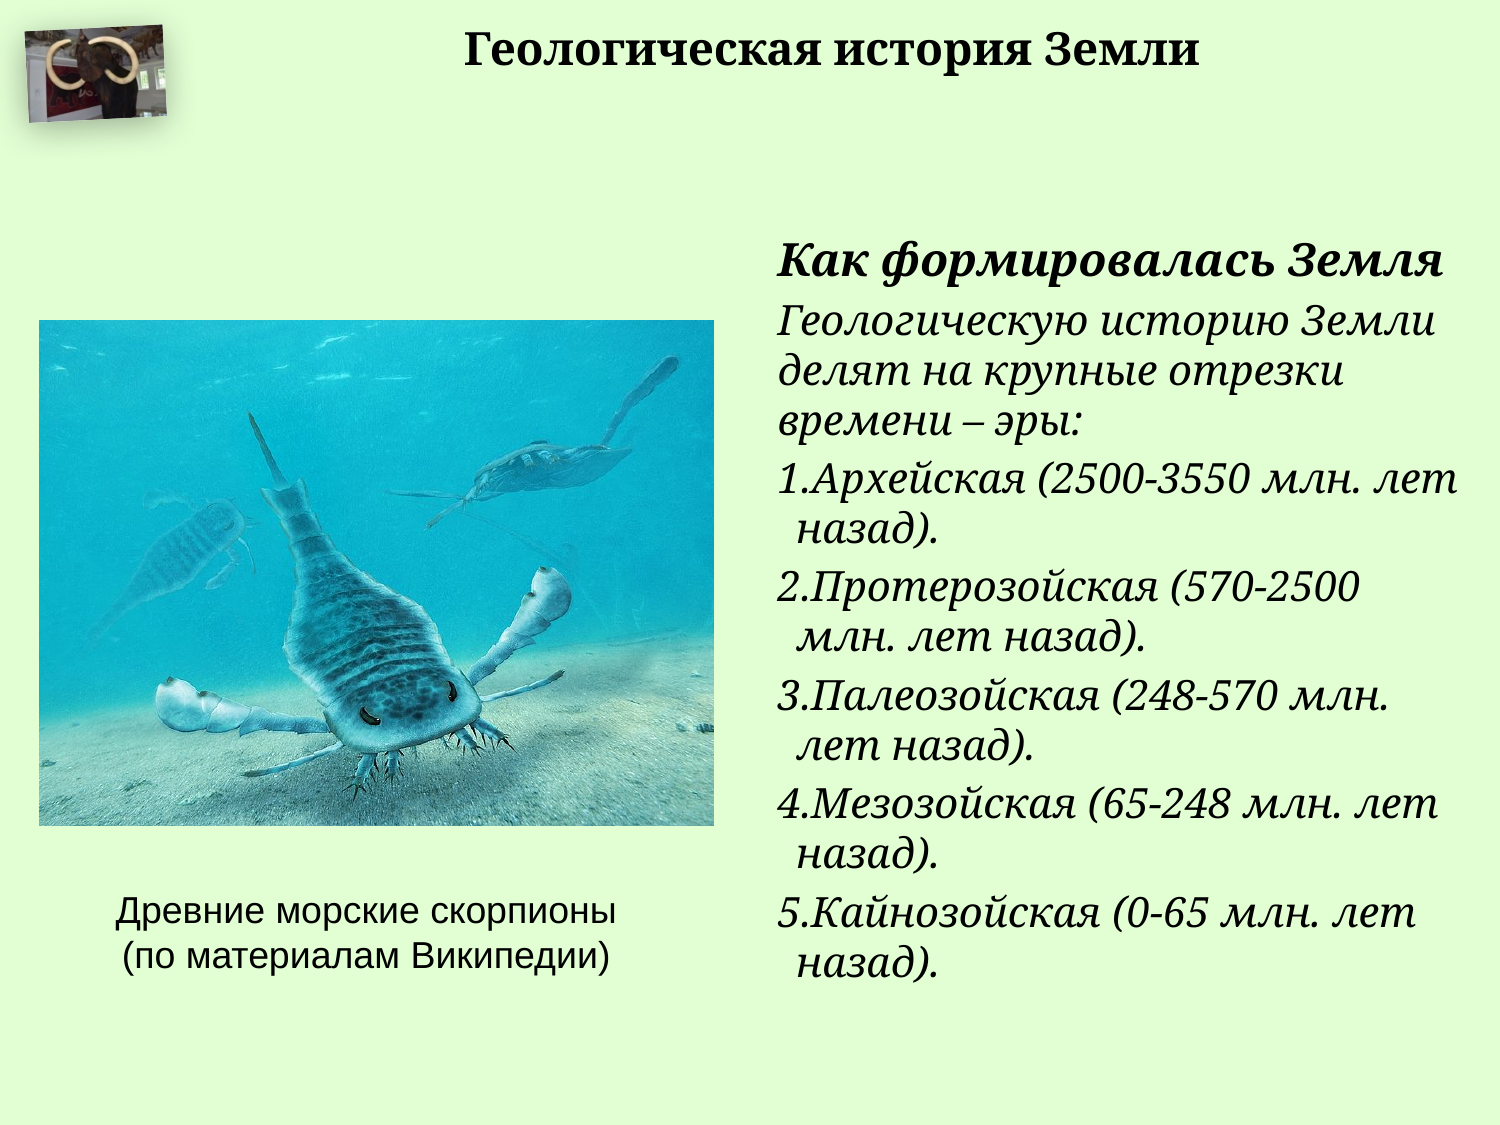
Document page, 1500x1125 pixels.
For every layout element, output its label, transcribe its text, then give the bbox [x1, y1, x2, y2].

picture [25, 25, 167, 122]
title Геологическая история Земли [163, 0, 1500, 94]
text_box Древние морские скорпионы (по материалам Википедии) [100, 878, 632, 984]
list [39, 320, 714, 827]
list Как формировалась Земля Геологическую историю Земли делят на крупные отрезки времени – эры: Архейская (2500-3550 млн. лет назад). Протерозойская (570-2500 млн. лет назад). Палеозойская (248-570 млн. лет назад). Мезозойская (65-248 млн. лет назад). Кайнозойская (0-65 млн. лет назад). [762, 222, 1477, 1091]
